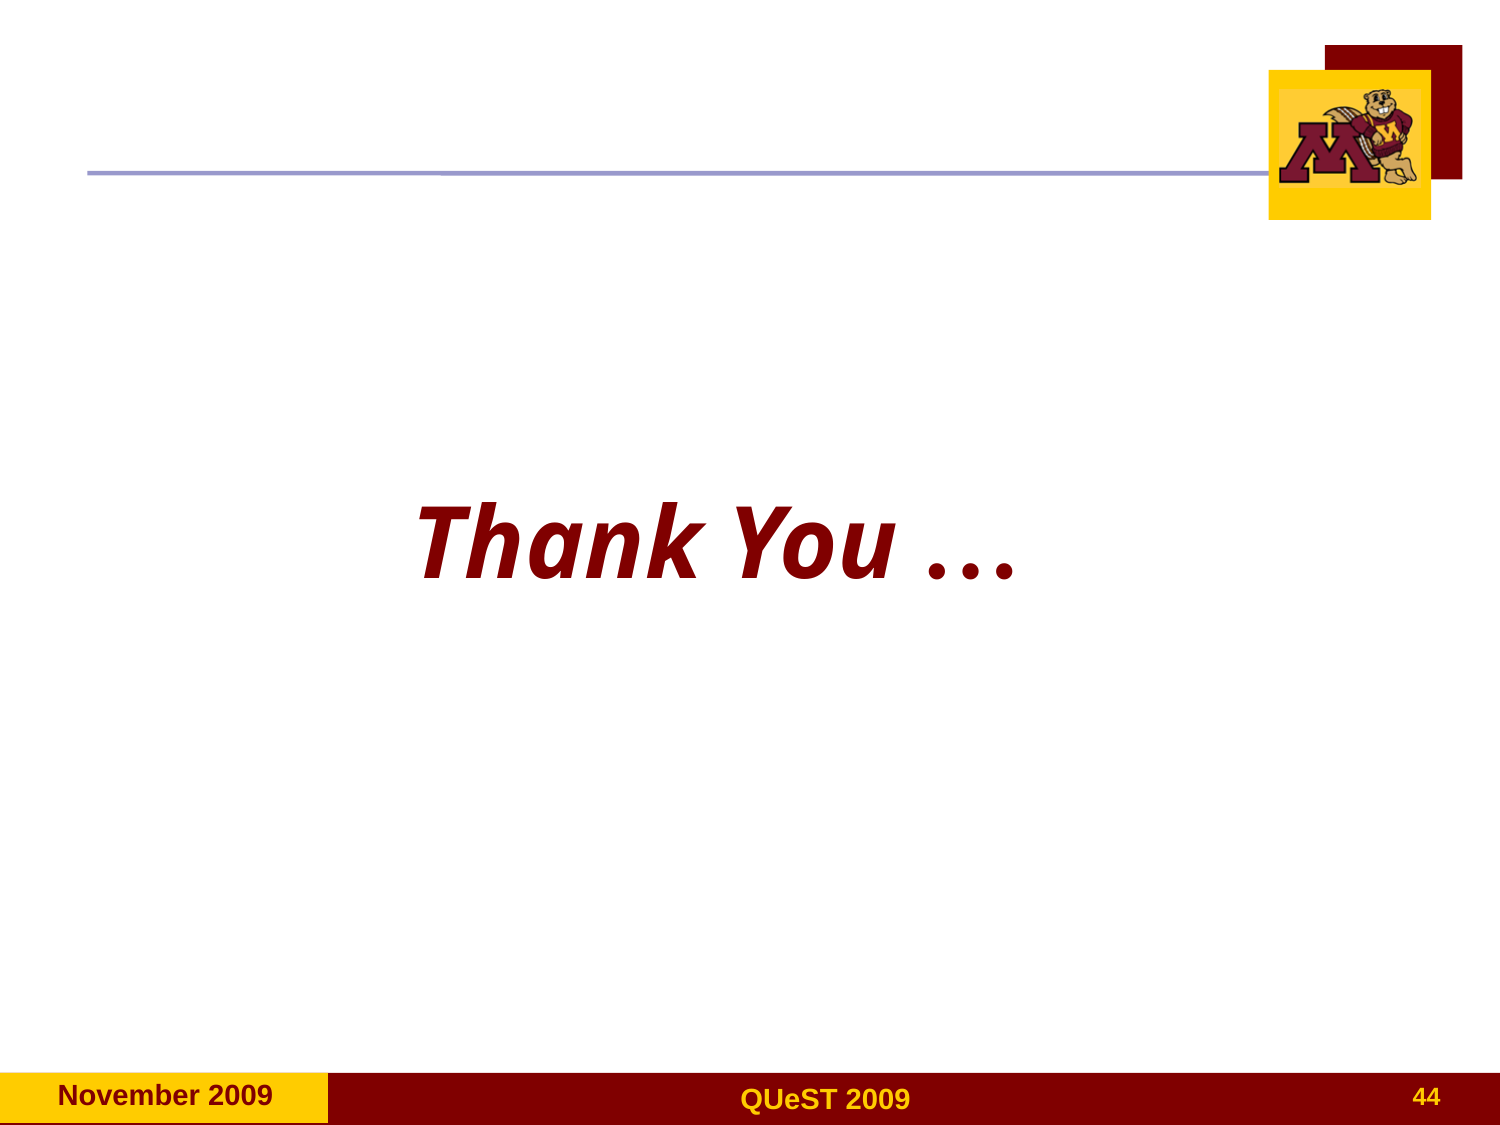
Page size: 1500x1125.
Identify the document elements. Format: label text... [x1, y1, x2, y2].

picture [1279, 89, 1421, 188]
slide_number 44 [1142, 1072, 1456, 1124]
title Thank You … [155, 462, 1307, 615]
